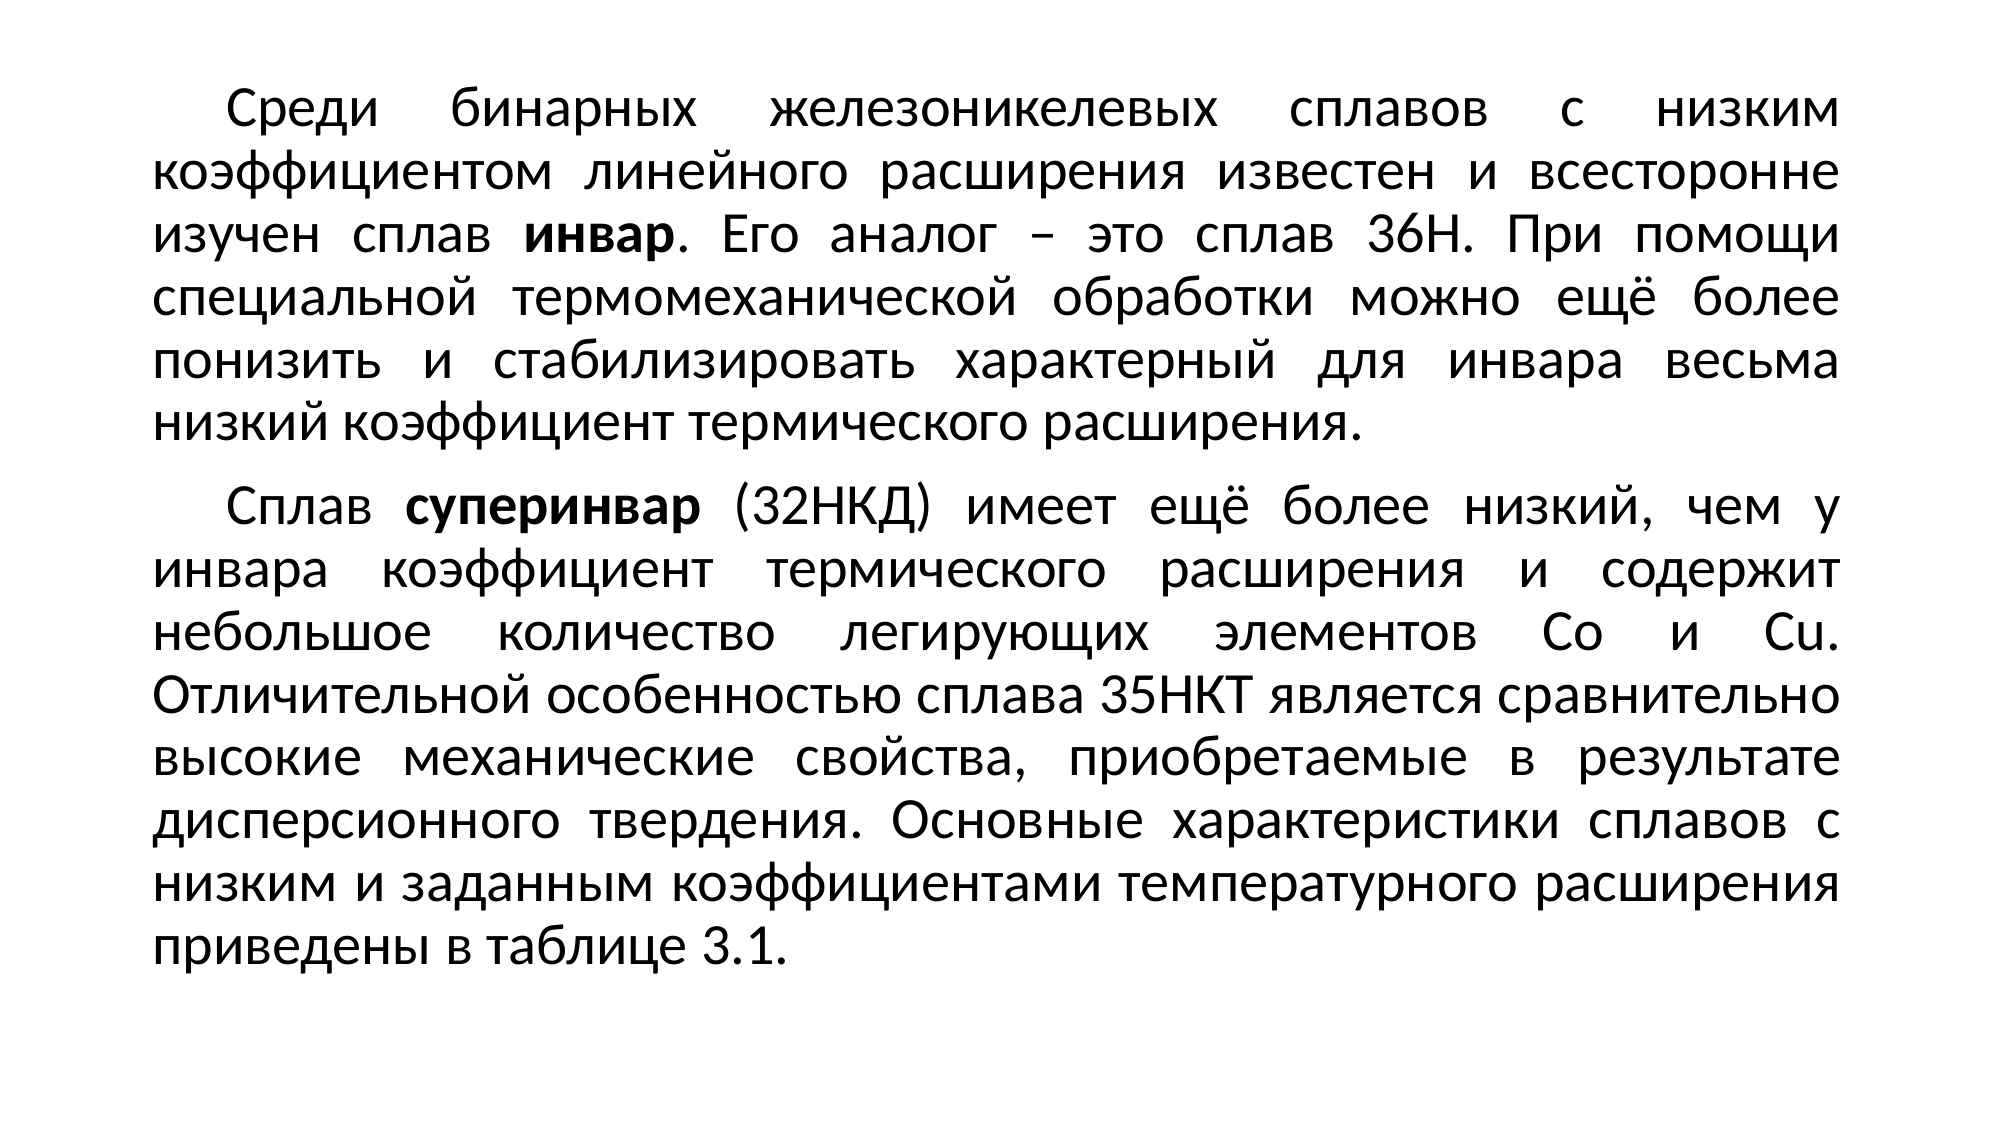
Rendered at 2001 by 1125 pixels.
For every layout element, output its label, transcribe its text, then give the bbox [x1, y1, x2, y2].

list Среди бинарных железоникелевых сплавов с низким коэффициентом линейного расширения известен и всесторонне изучен сплав инвар. Его аналог – это сплав 36Н. При помощи специальной термомеханической обработки можно ещё более понизить и стабилизировать характерный для инвара весьма низкий коэффициент термического расширения. Сплав суперинвар (32НКД) имеет ещё более низкий, чем у инвара коэффициент термического расширения и содержит небольшое количество легирующих элементов Co и Cu. Отличительной особенностью сплава 35НКТ является сравнительно высокие механические свойства, приобретаемые в результате дисперсионного твердения. Основные характеристики сплавов с низким и заданным коэффициентами температурного расширения приведены в таблице 3.1. [137, 68, 1857, 1089]
